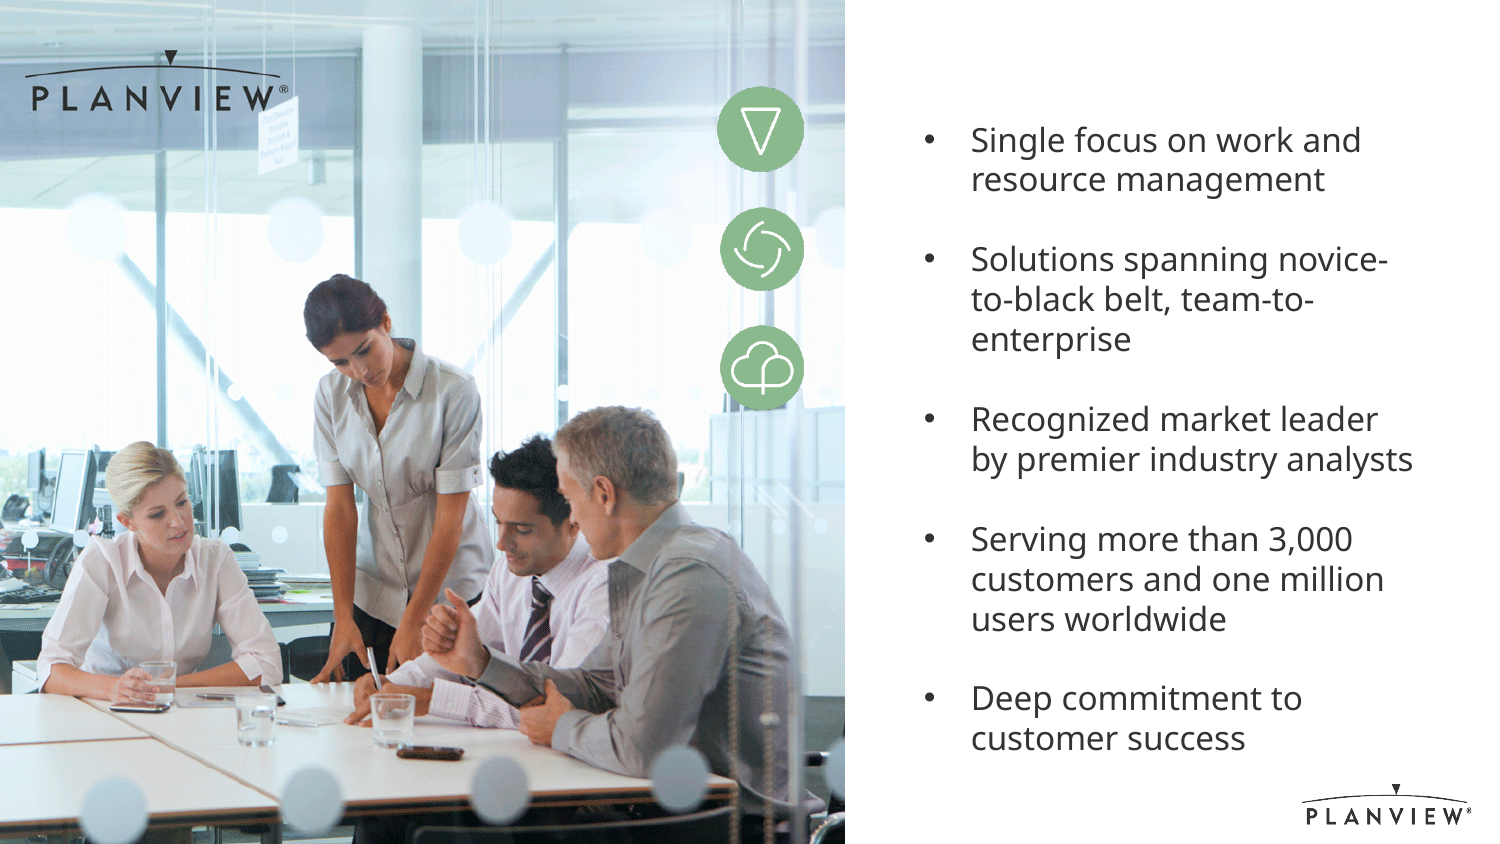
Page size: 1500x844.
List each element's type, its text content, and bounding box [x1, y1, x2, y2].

picture [0, 0, 845, 844]
text_box Single focus on work and resource management Solutions spanning novice-to-black belt, team-to-enterprise Recognized market leader by premier industry analysts Serving more than 3,000 customers and one million users worldwide Deep commitment to customer success [909, 111, 1438, 765]
picture [1302, 784, 1472, 825]
